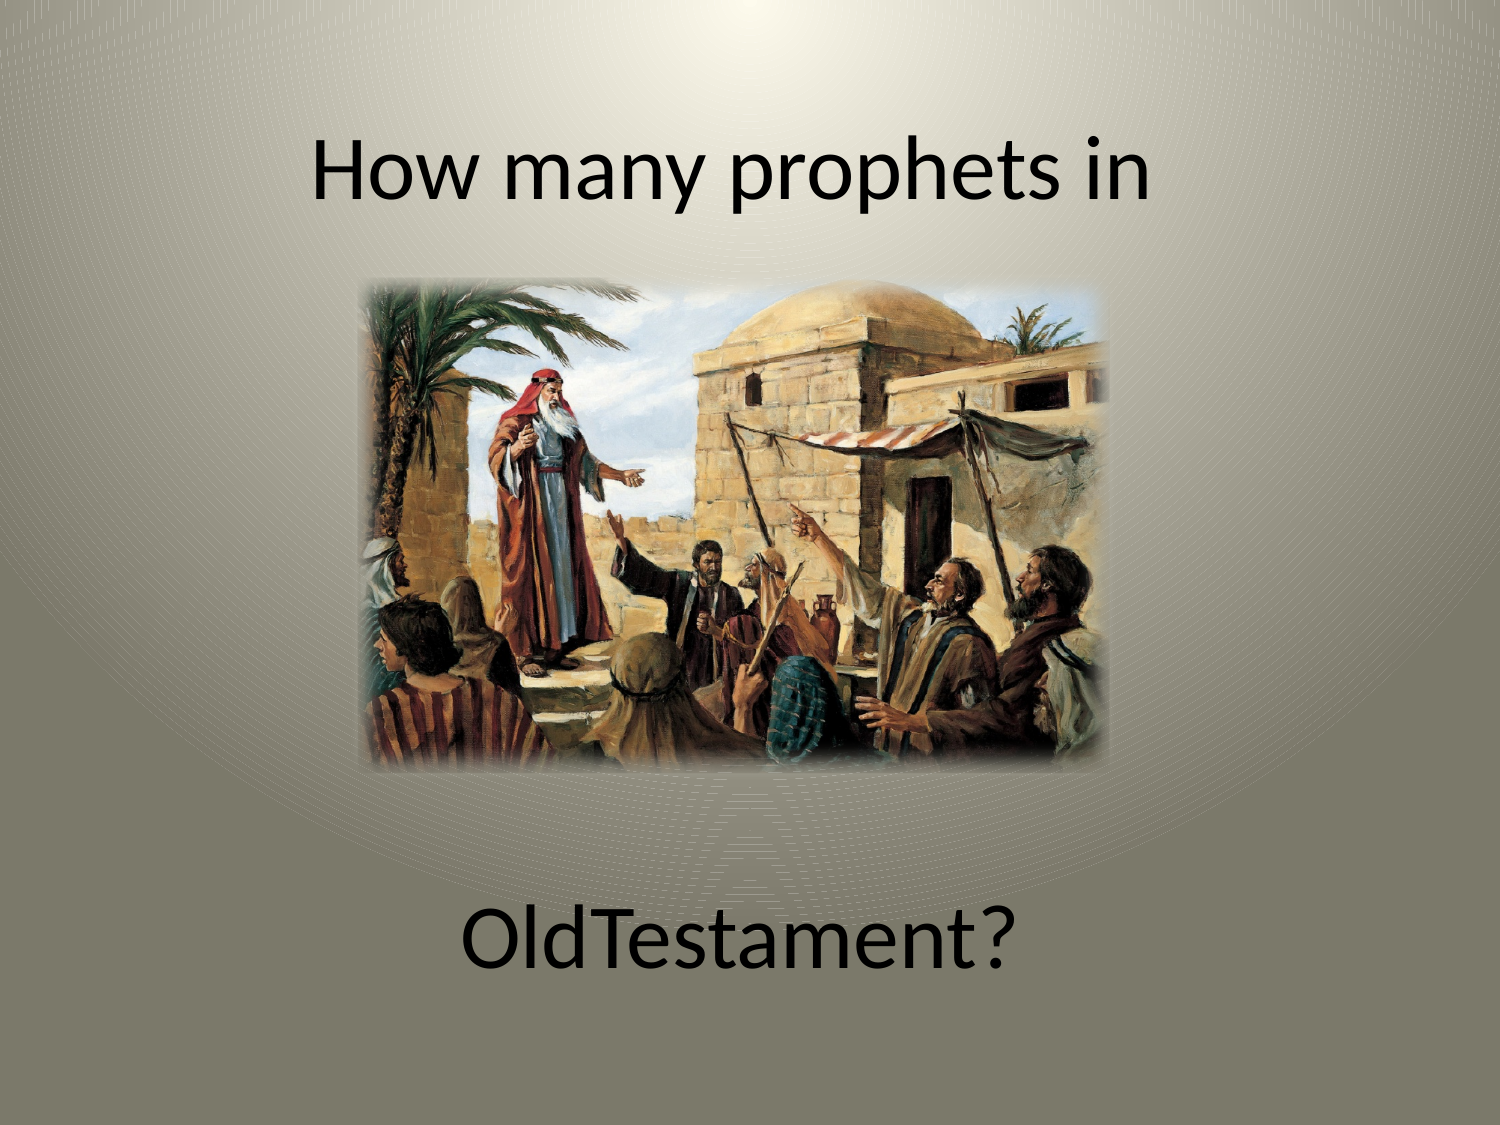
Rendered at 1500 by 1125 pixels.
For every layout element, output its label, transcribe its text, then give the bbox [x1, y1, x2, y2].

title How many prophets in OldTestament? [62, 99, 1463, 650]
picture [349, 270, 1117, 780]
